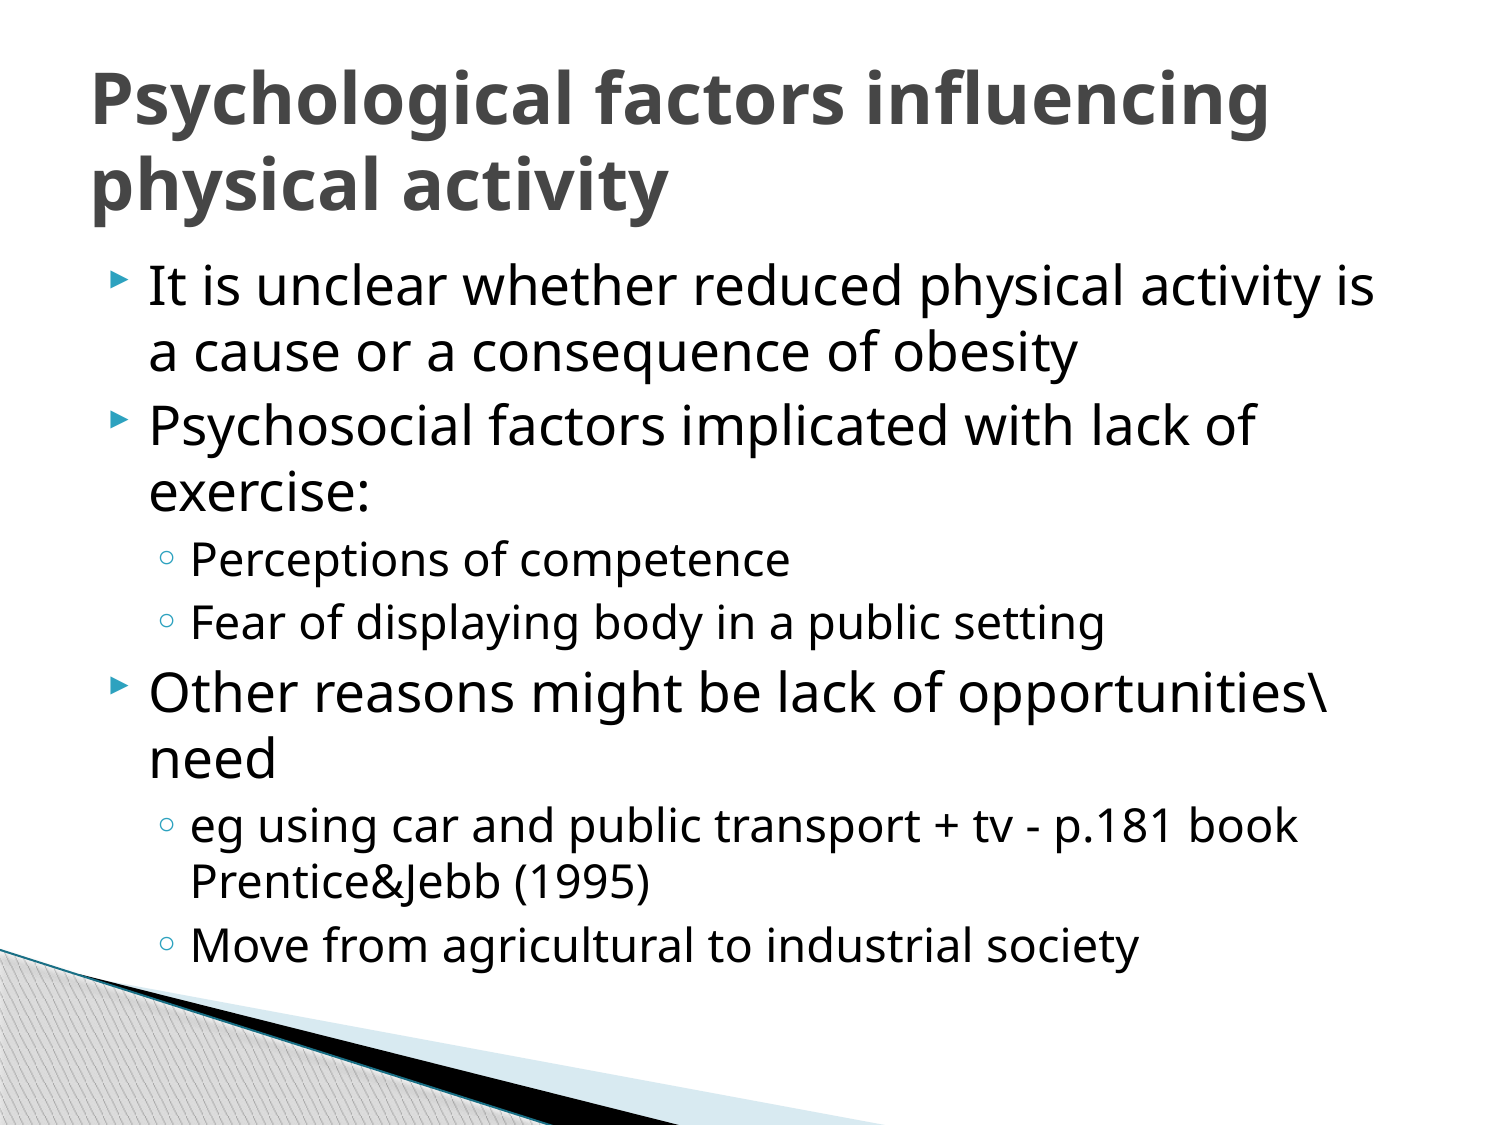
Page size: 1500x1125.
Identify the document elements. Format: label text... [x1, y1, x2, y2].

title Psychological factors influencing physical activity [75, 45, 1425, 233]
list It is unclear whether reduced physical activity is a cause or a consequence of obesity Psychosocial factors implicated with lack of exercise: Perceptions of competence Fear of displaying body in a public setting Other reasons might be lack of opportunities\need eg using car and public transport + tv - p.181 book Prentice&Jebb (1995) Move from agricultural to industrial society [75, 243, 1425, 986]
